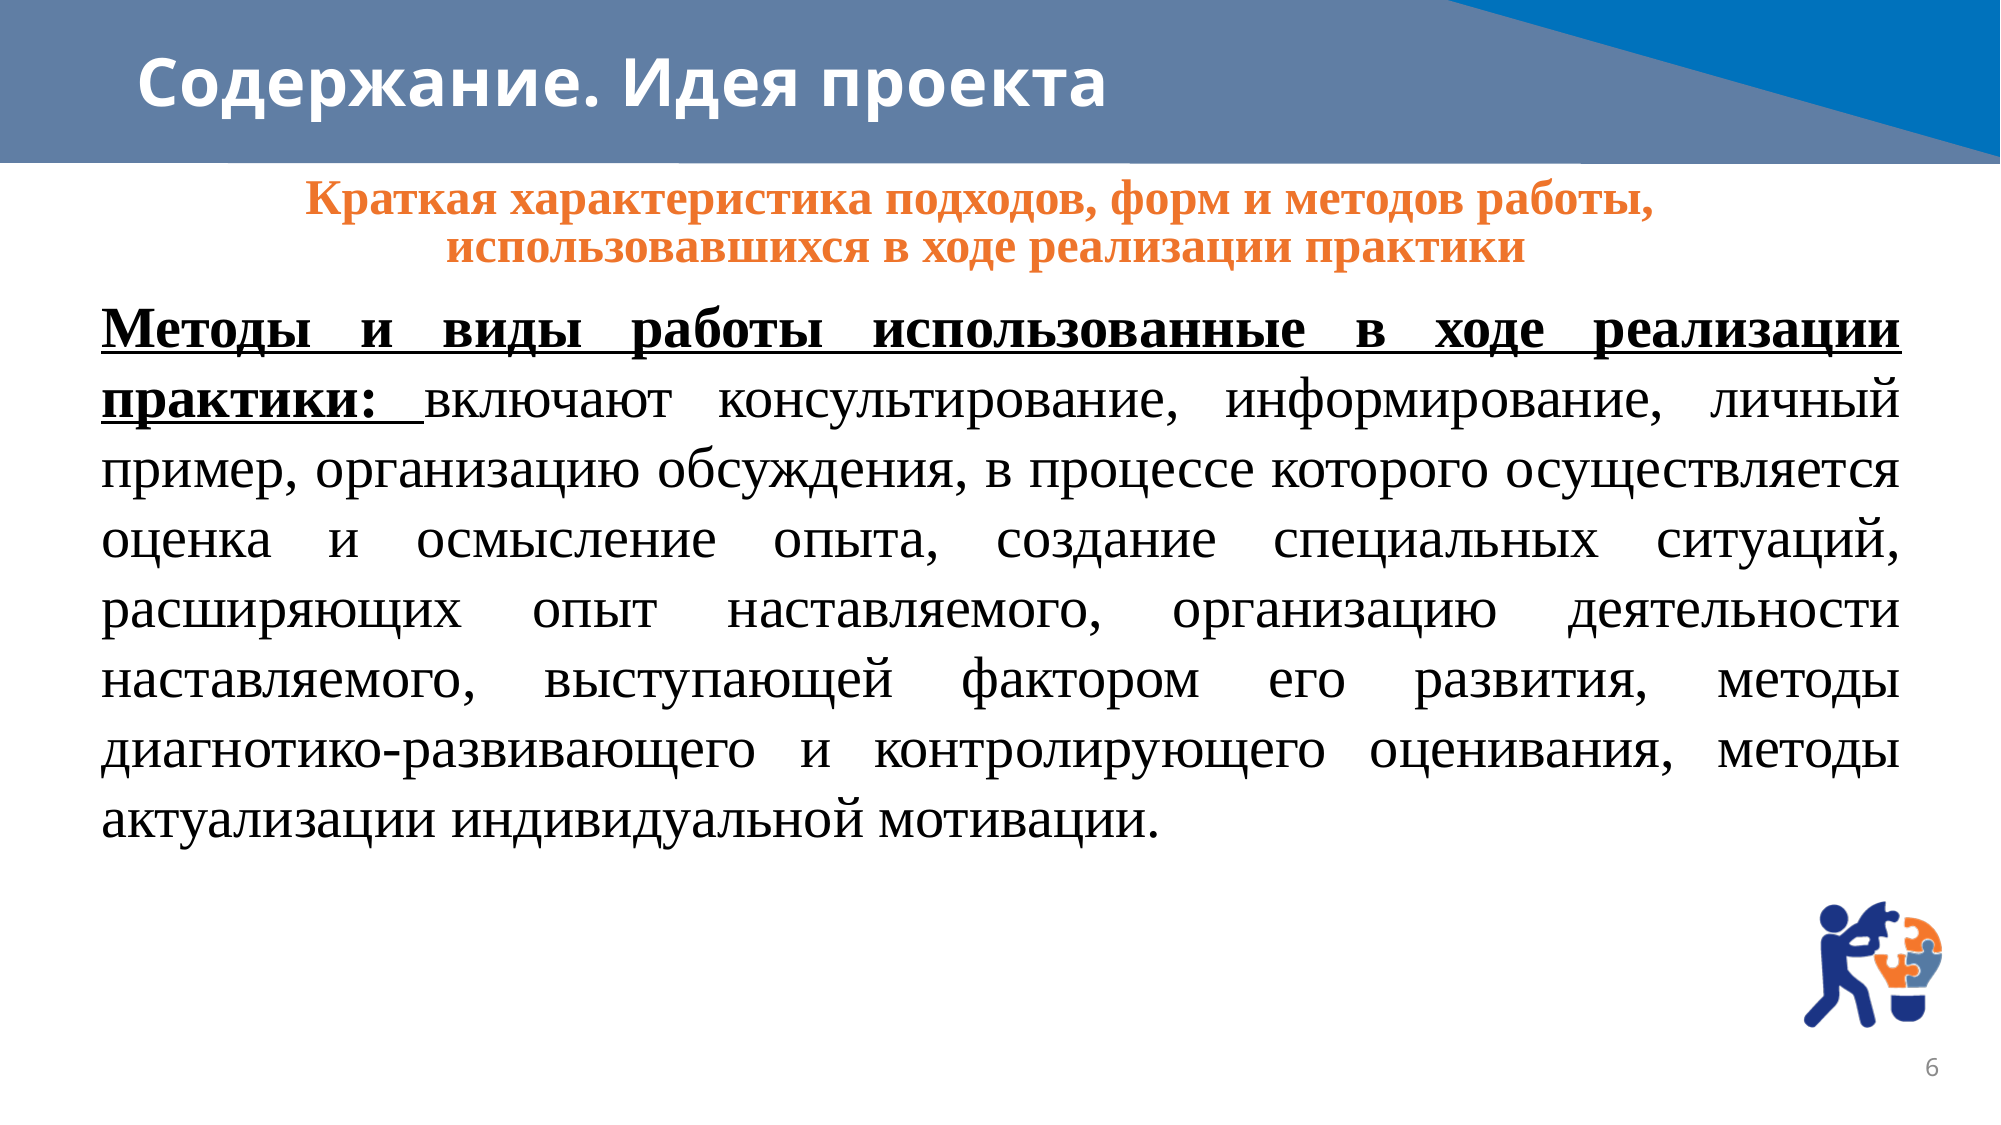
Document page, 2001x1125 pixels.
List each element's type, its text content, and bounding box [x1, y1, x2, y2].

text_box Содержание. Идея проекта [127, 40, 1480, 130]
picture [1768, 890, 1978, 1039]
text_box Методы и виды работы использованные в ходе реализации практики: включают консультирование, информирование, личный пример, организацию обсуждения, в процессе которого осуществляется оценка и осмысление опыта, создание специальных ситуаций, расширяющих опыт наставляемого, организацию деятельности наставляемого, выступающей фактором его развития, методы диагнотико-развивающего и контролирующего оценивания, методы актуализации индивидуальной мотивации. [86, 281, 1917, 982]
slide_number 6 [1504, 1036, 1955, 1097]
text_box Краткая характеристика подходов, форм и методов работы, использовавшихся в ходе реализации практики [290, 168, 1682, 280]
text_box [0, 0, 2000, 166]
text_box [1455, 0, 2000, 155]
